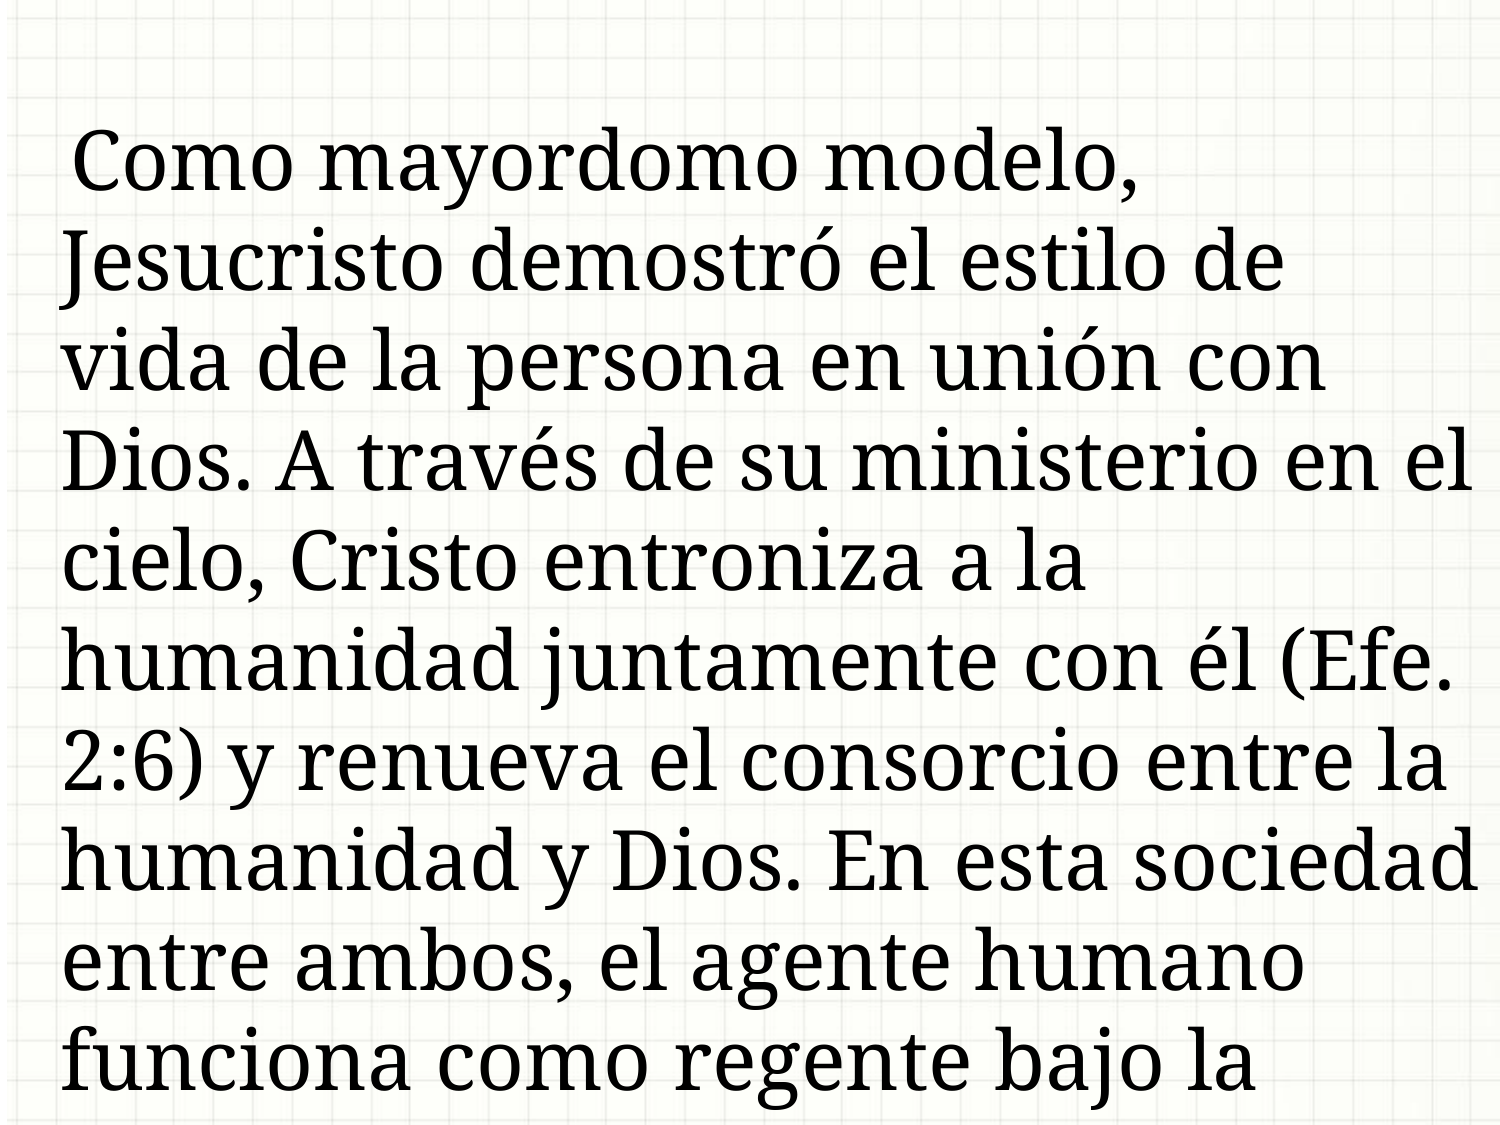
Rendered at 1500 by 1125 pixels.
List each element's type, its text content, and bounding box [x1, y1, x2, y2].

text_box Como mayordomo modelo, Jesucristo demostró el estilo de vida de la persona en unión con Dios. A través de su ministerio en el cielo, Cristo entroniza a la humanidad juntamente con él (Efe. 2:6) y renueva el consorcio entre la humanidad y Dios. En esta sociedad entre ambos, el agente humano funciona como regente bajo la autoridad de Dios. [45, 99, 1496, 1125]
picture [7, 0, 1500, 1125]
